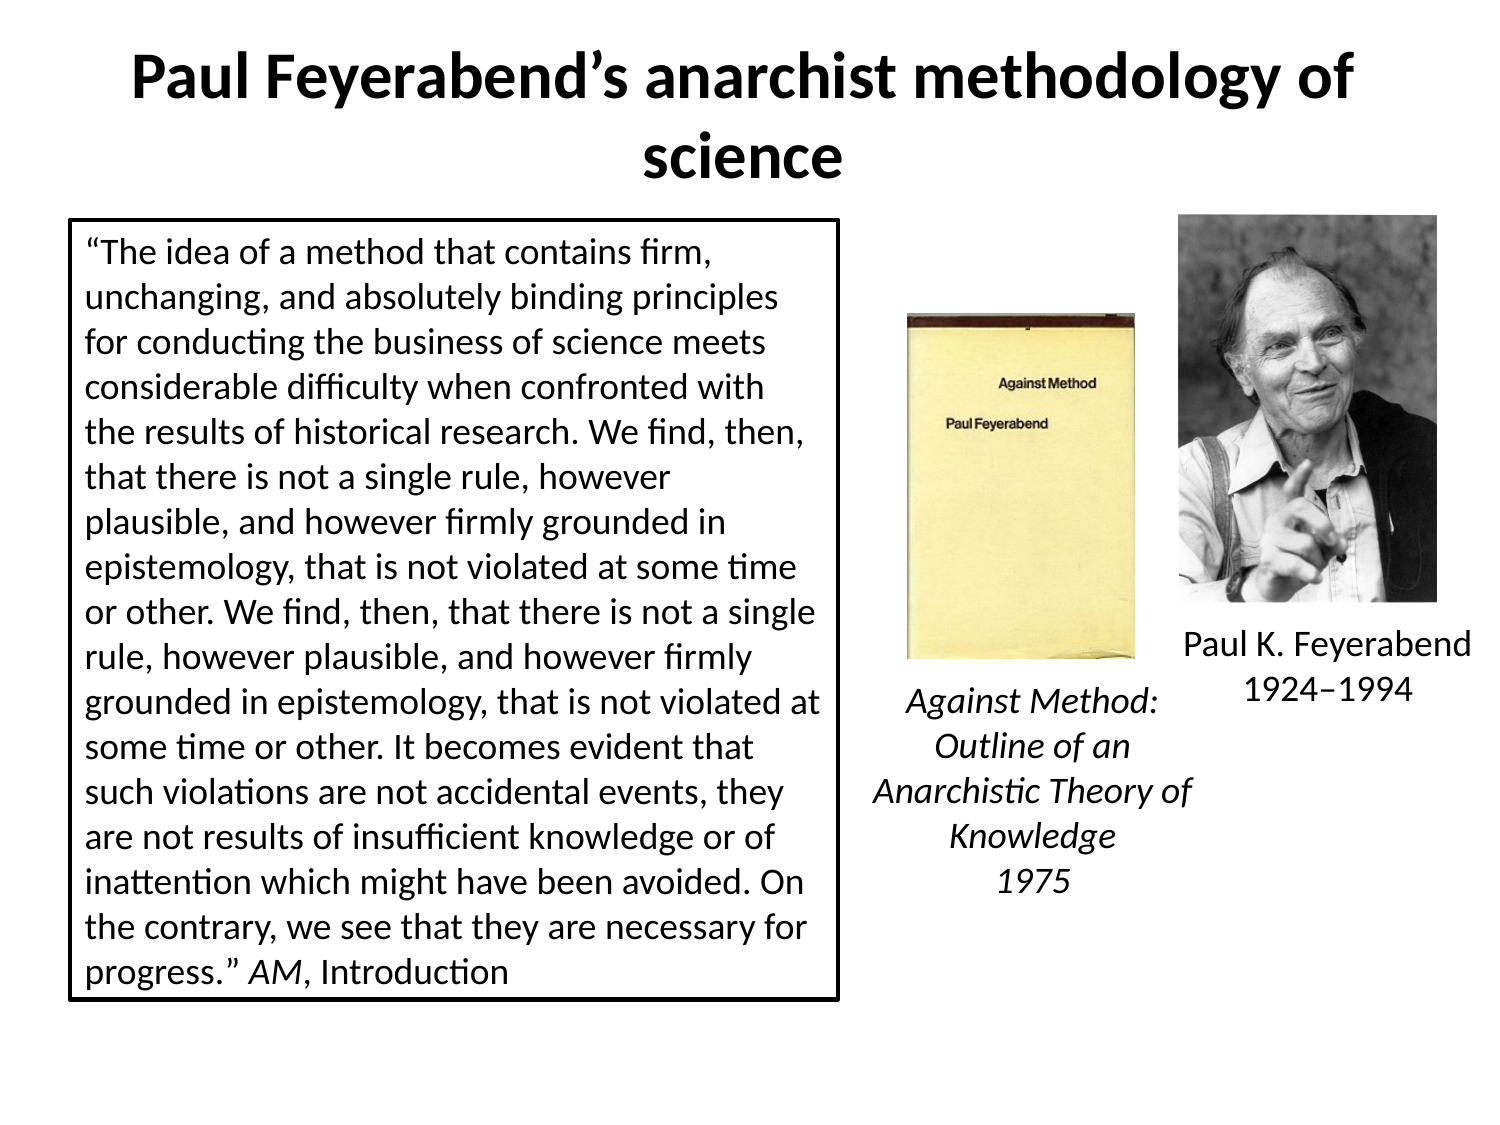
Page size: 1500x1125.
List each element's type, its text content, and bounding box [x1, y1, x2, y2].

picture [907, 313, 1135, 659]
text_box “The idea of a method that contains firm, unchanging, and absolutely binding principles for conducting the business of science meets considerable difficulty when confronted with the results of historical research. We find, then, that there is not a single rule, however plausible, and however firmly grounded in epistemology, that is not violated at some time or other. We find, then, that there is not a single rule, however plausible, and however firmly grounded in epistemology, that is not violated at some time or other. It becomes evident that such violations are not accidental events, they are not results of insufficient knowledge or of inattention which might have been avoided. On the contrary, we see that they are necessary for progress.” AM, Introduction [68, 218, 840, 1002]
text_box Paul Feyerabend’s anarchist methodology of science [50, 24, 1437, 200]
text_box Paul K. Feyerabend 1924–1994 [1161, 611, 1494, 717]
text_box Against Method: Outline of an Anarchistic Theory of Knowledge 1975 [851, 668, 1214, 908]
picture [1178, 213, 1438, 604]
